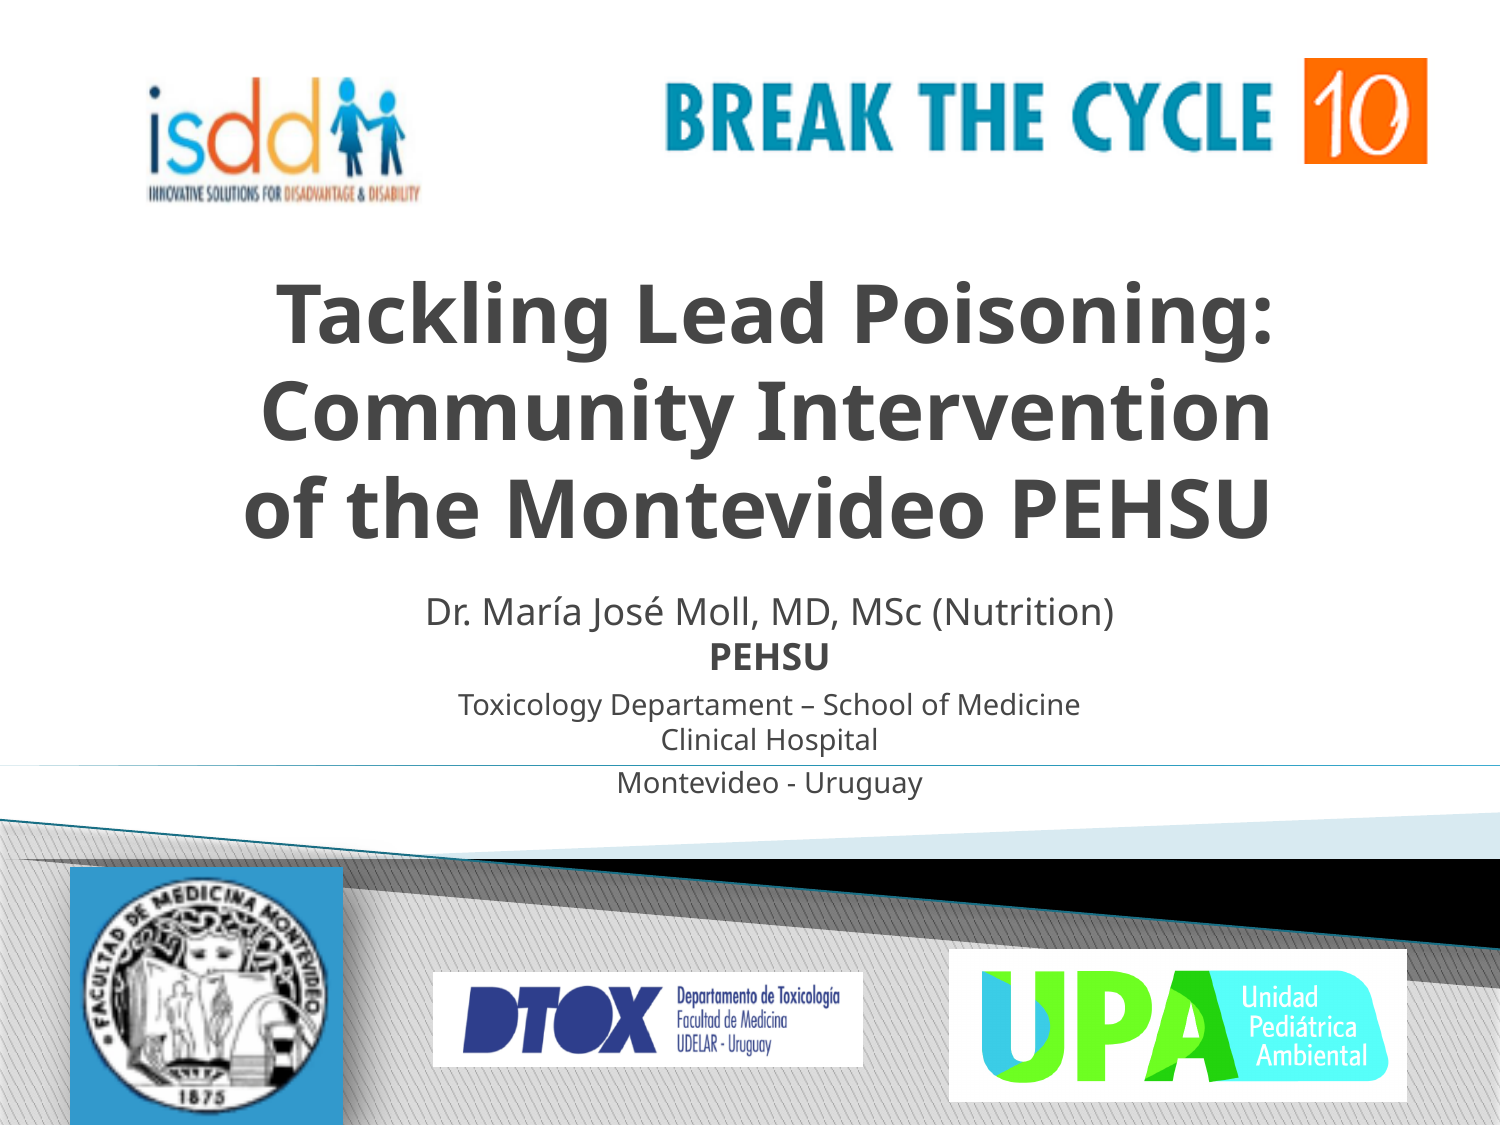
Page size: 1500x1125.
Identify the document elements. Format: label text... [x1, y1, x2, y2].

picture [433, 972, 863, 1067]
picture [128, 58, 434, 247]
picture [5, 859, 1500, 1125]
title Tackling Lead Poisoning: Community Intervention of the Montevideo PEHSU [222, 246, 1289, 563]
subtitle Dr. María José Moll, MD, MSc (Nutrition) PEHSU Toxicology Departament – School of Medicine Clinical Hospital Montevideo - Uruguay [360, 527, 1190, 844]
picture [632, 58, 1437, 165]
